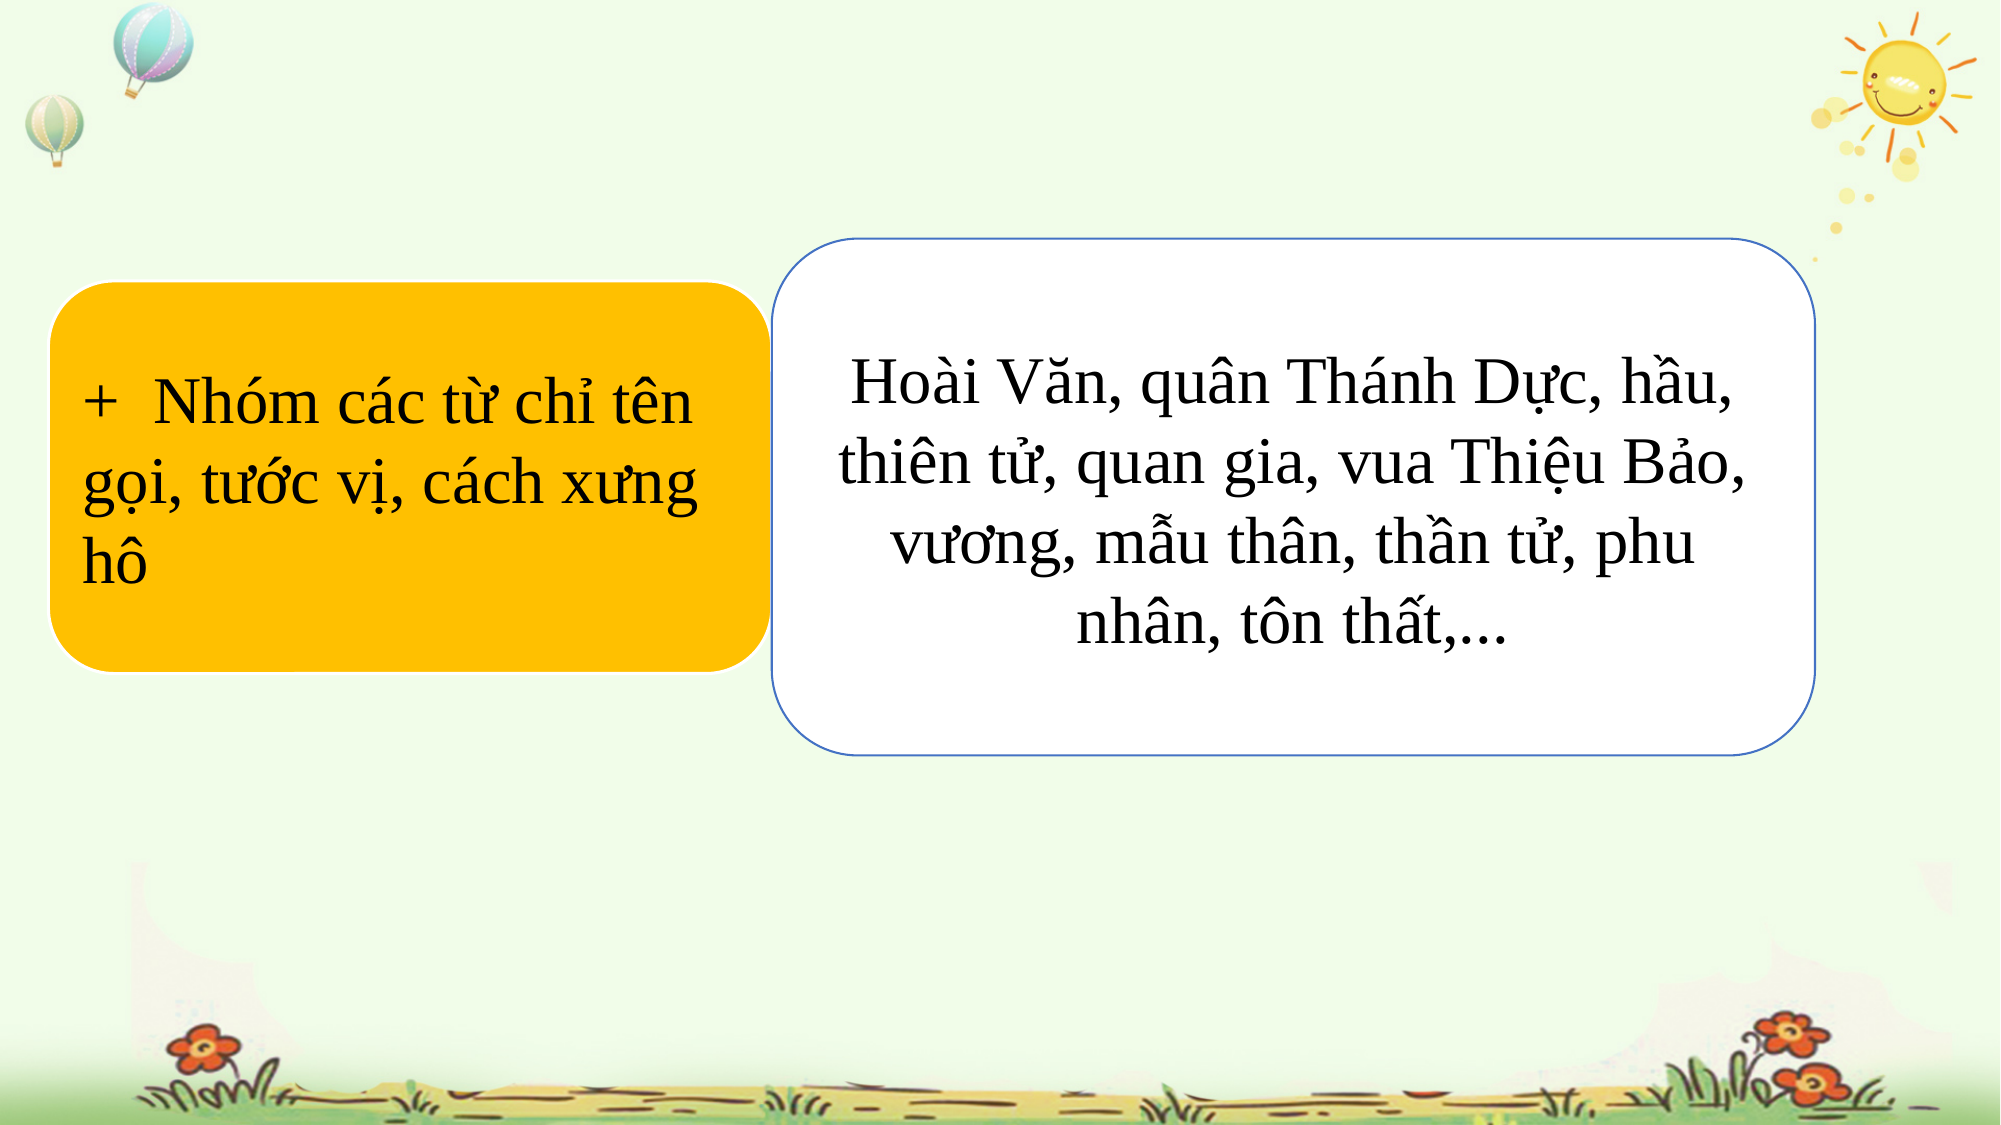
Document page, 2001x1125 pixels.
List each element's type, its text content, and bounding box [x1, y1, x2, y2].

text_box Hoài Văn, quân Thánh Dực, hầu, thiên tử, quan gia, vua Thiệu Bảo, vương, mẫu thân, thần tử, phu nhân, tôn thất,... [770, 237, 1817, 757]
picture [0, 0, 2001, 1125]
text_box + Nhóm các từ chỉ tên gọi, tước vị, cách xưng hô [46, 279, 770, 676]
